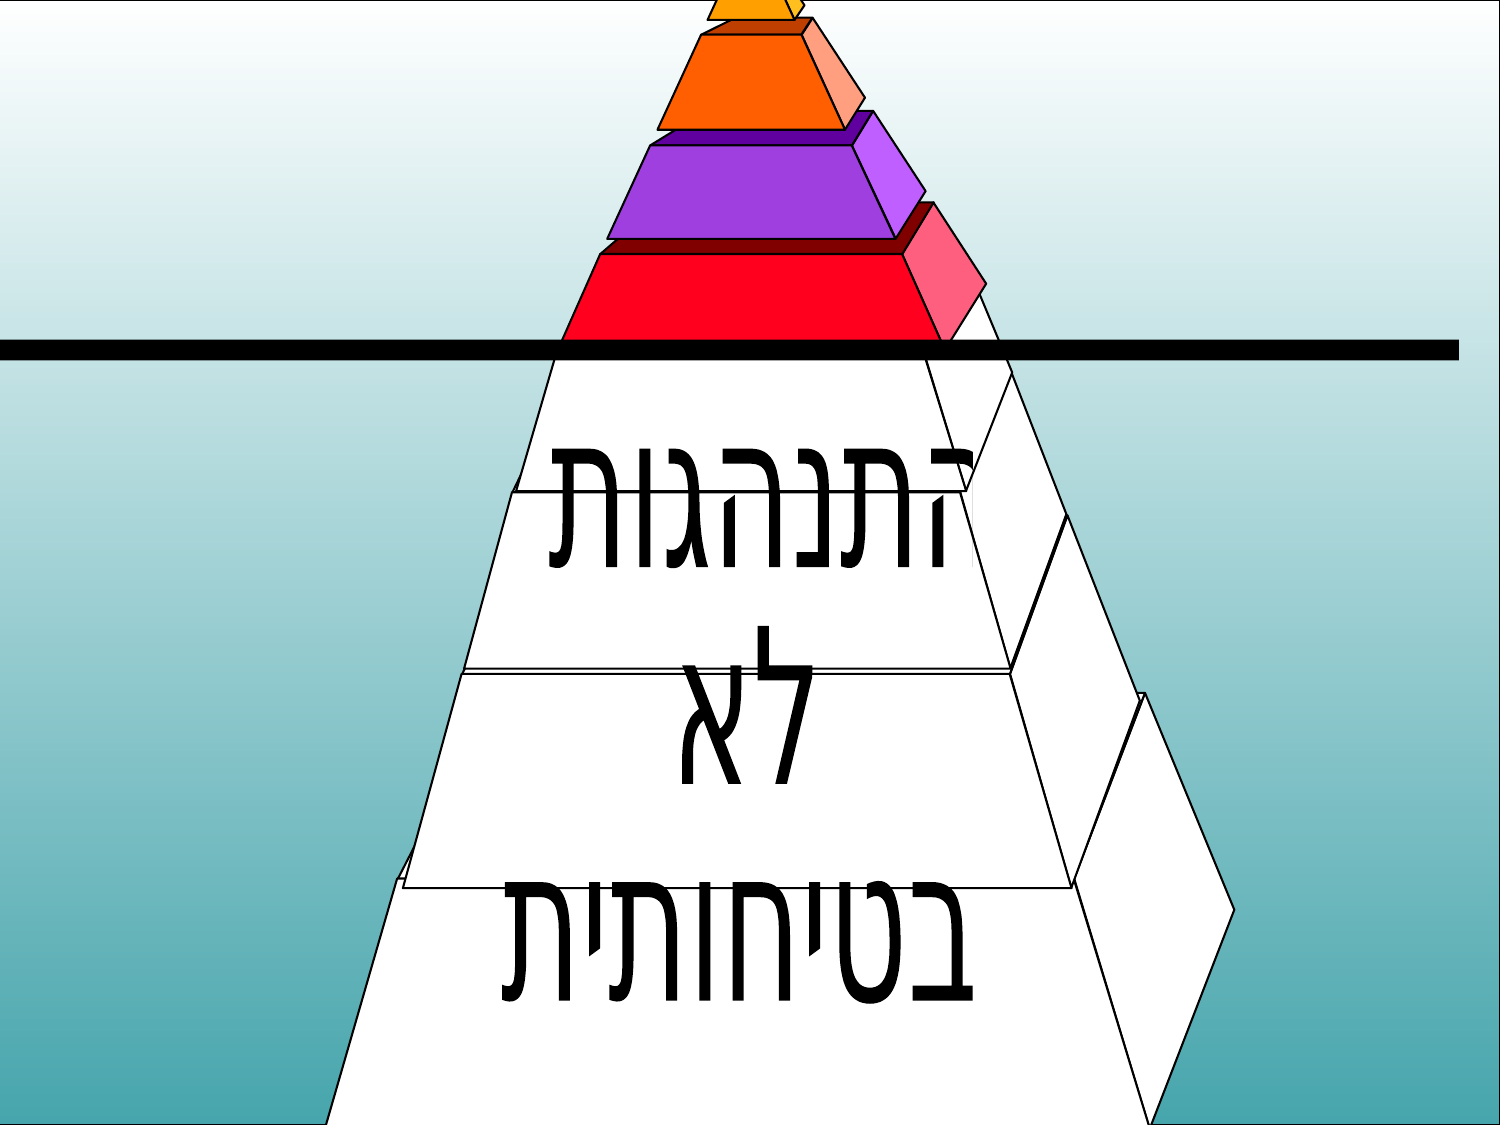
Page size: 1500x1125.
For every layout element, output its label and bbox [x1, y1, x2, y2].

text_box [402, 515, 1141, 889]
text_box [324, 692, 1235, 1125]
text_box [557, 0, 987, 351]
text_box [515, 255, 1013, 492]
text_box [463, 361, 1067, 669]
